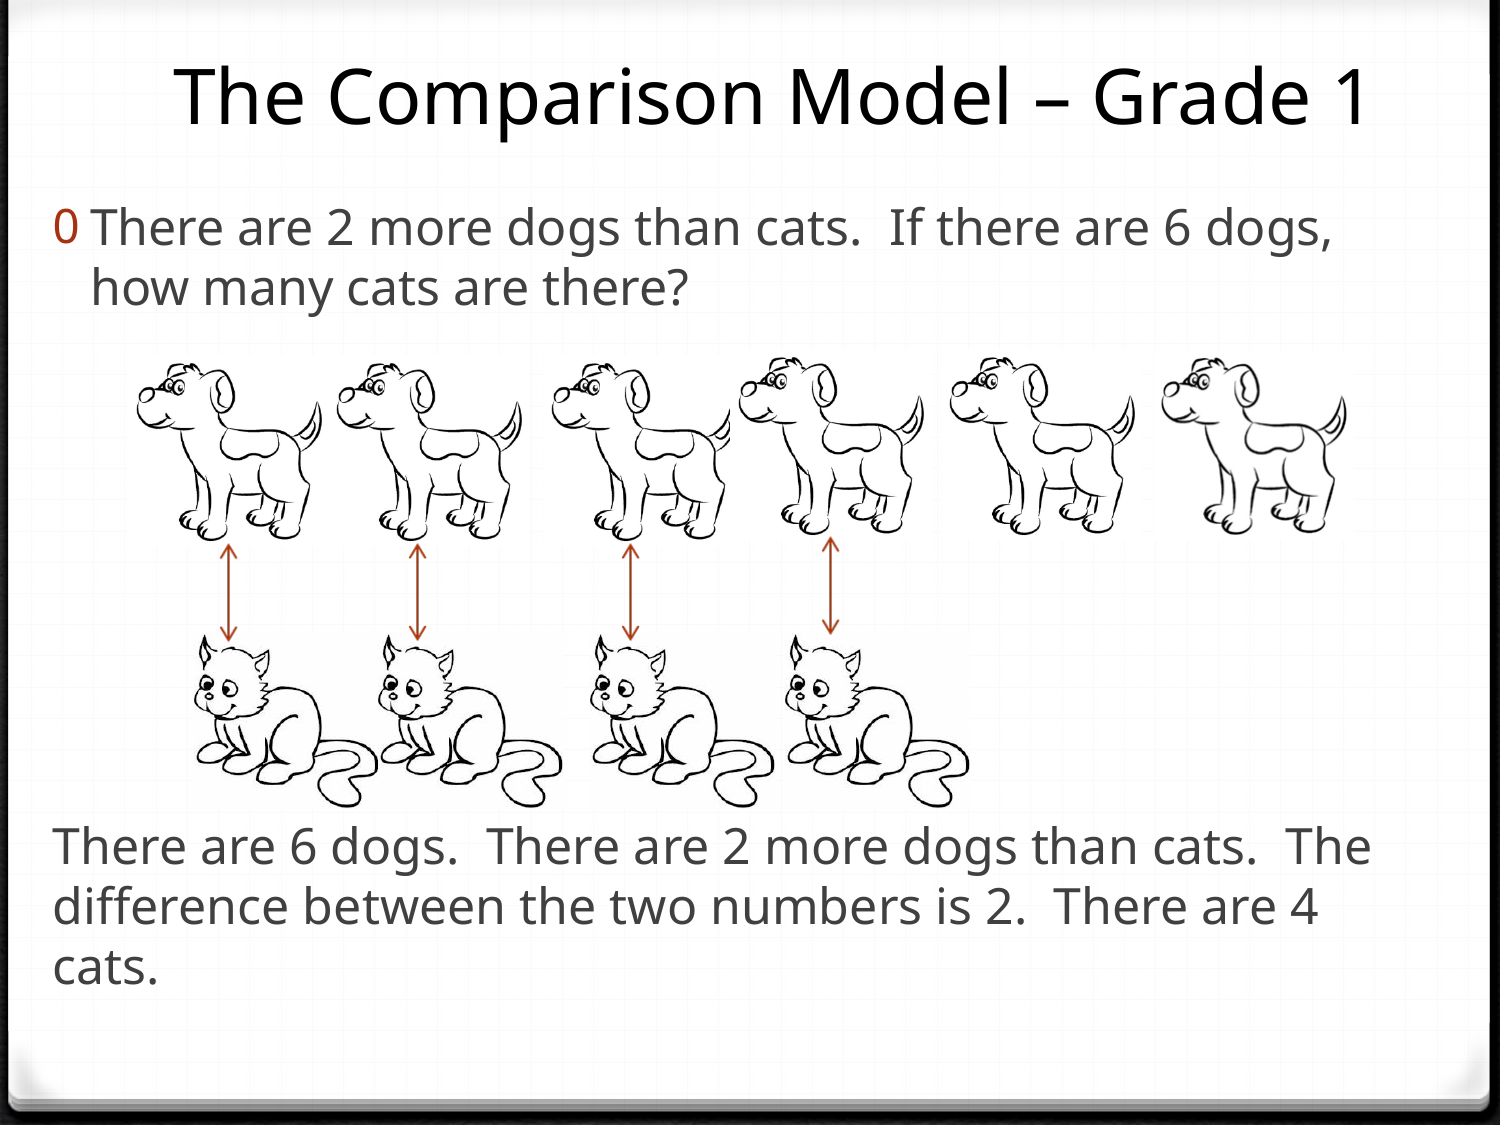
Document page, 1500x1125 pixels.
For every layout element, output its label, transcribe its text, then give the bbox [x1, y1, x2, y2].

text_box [128, 349, 1354, 810]
title The Comparison Model – Grade 1 [137, 0, 1413, 187]
picture [0, 0, 1500, 1125]
list There are 2 more dogs than cats. If there are 6 dogs, how many cats are there? There are 6 dogs. There are 2 more dogs than cats. The difference between the two numbers is 2. There are 4 cats. [37, 187, 1450, 1075]
